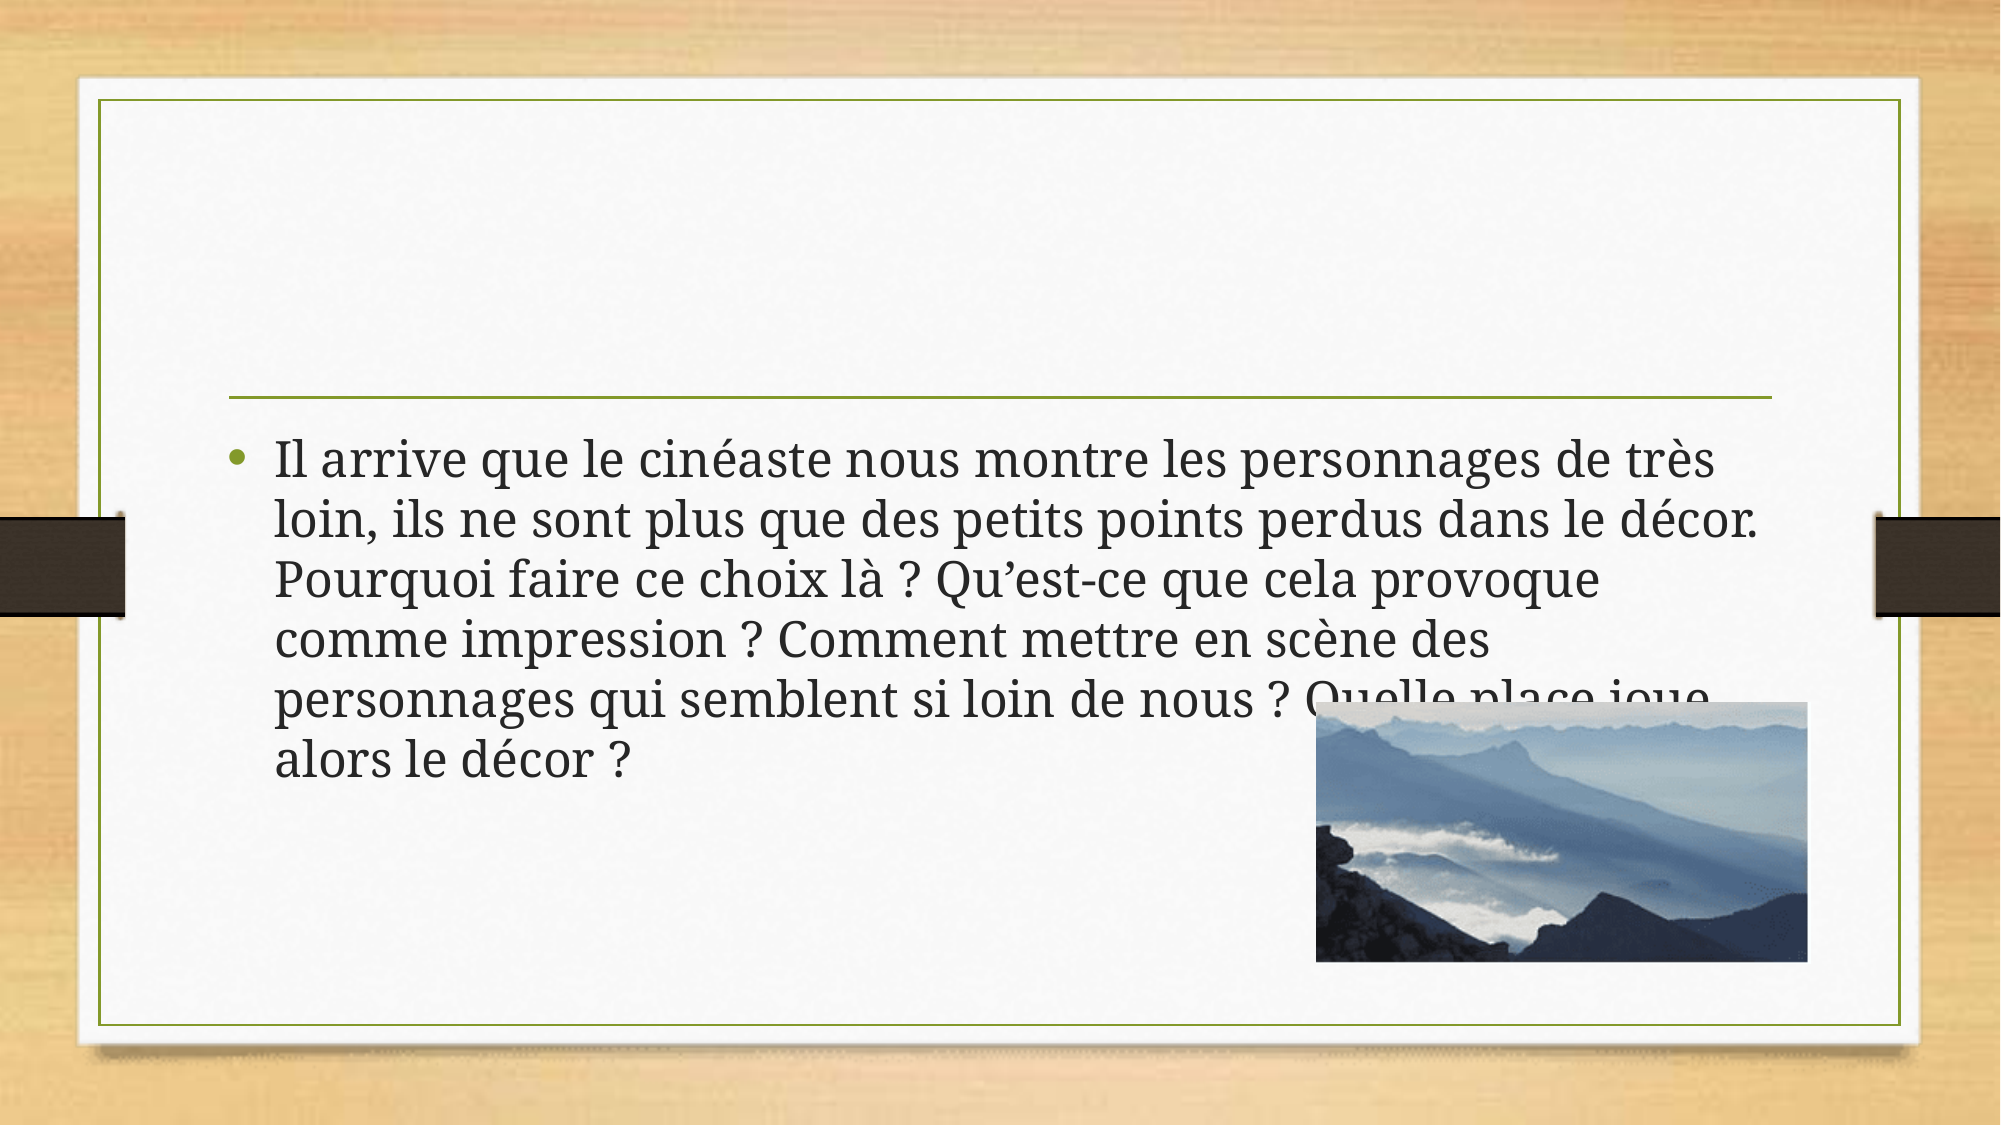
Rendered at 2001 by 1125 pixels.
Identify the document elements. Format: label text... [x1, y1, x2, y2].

picture [0, 0, 2001, 1125]
list Il arrive que le cinéaste nous montre les personnages de très loin, ils ne sont plus que des petits points perdus dans le décor. Pourquoi faire ce choix là ? Qu’est-ce que cela provoque comme impression ? Comment mettre en scène des personnages qui semblent si loin de nous ? Quelle place joue alors le décor ? [212, 419, 1788, 964]
